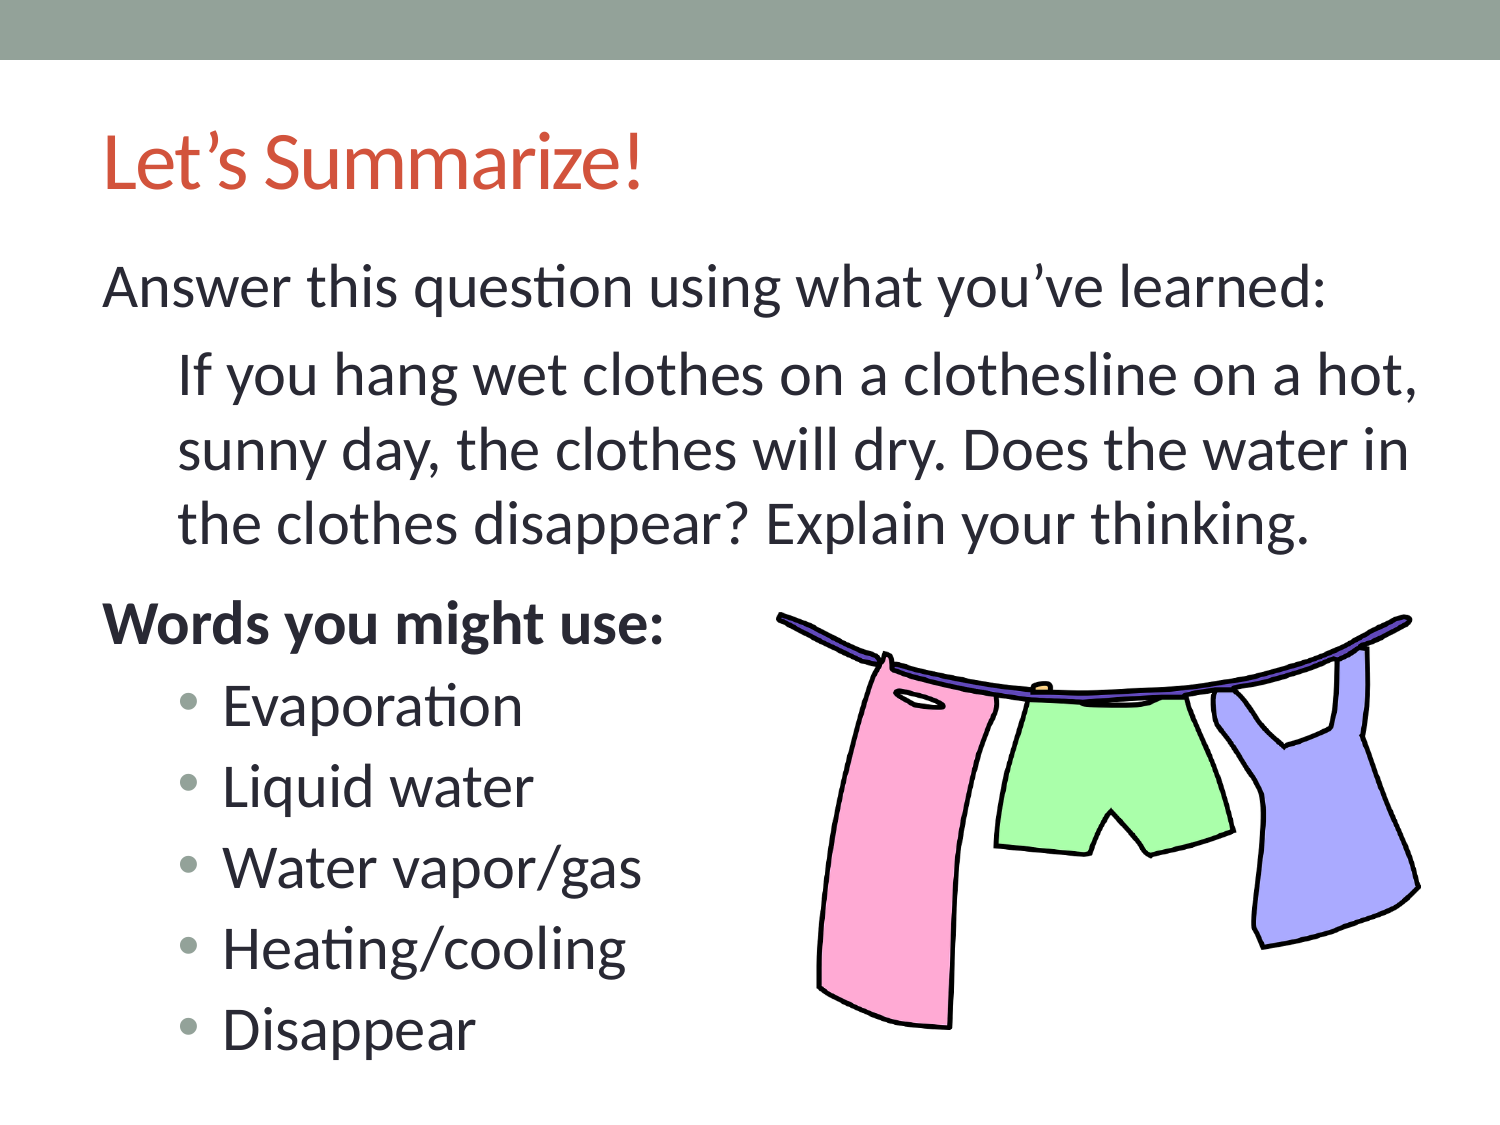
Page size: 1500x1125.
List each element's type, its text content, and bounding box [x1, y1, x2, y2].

list Answer this question using what you’ve learned: If you hang wet clothes on a clothesline on a hot, sunny day, the clothes will dry. Does the water in the clothes disappear? Explain your thinking. Words you might use: Evaporation Liquid water Water vapor/gas Heating/cooling Disappear [87, 237, 1463, 1075]
picture [776, 612, 1422, 1030]
title Let’s Summarize! [87, 75, 1425, 237]
